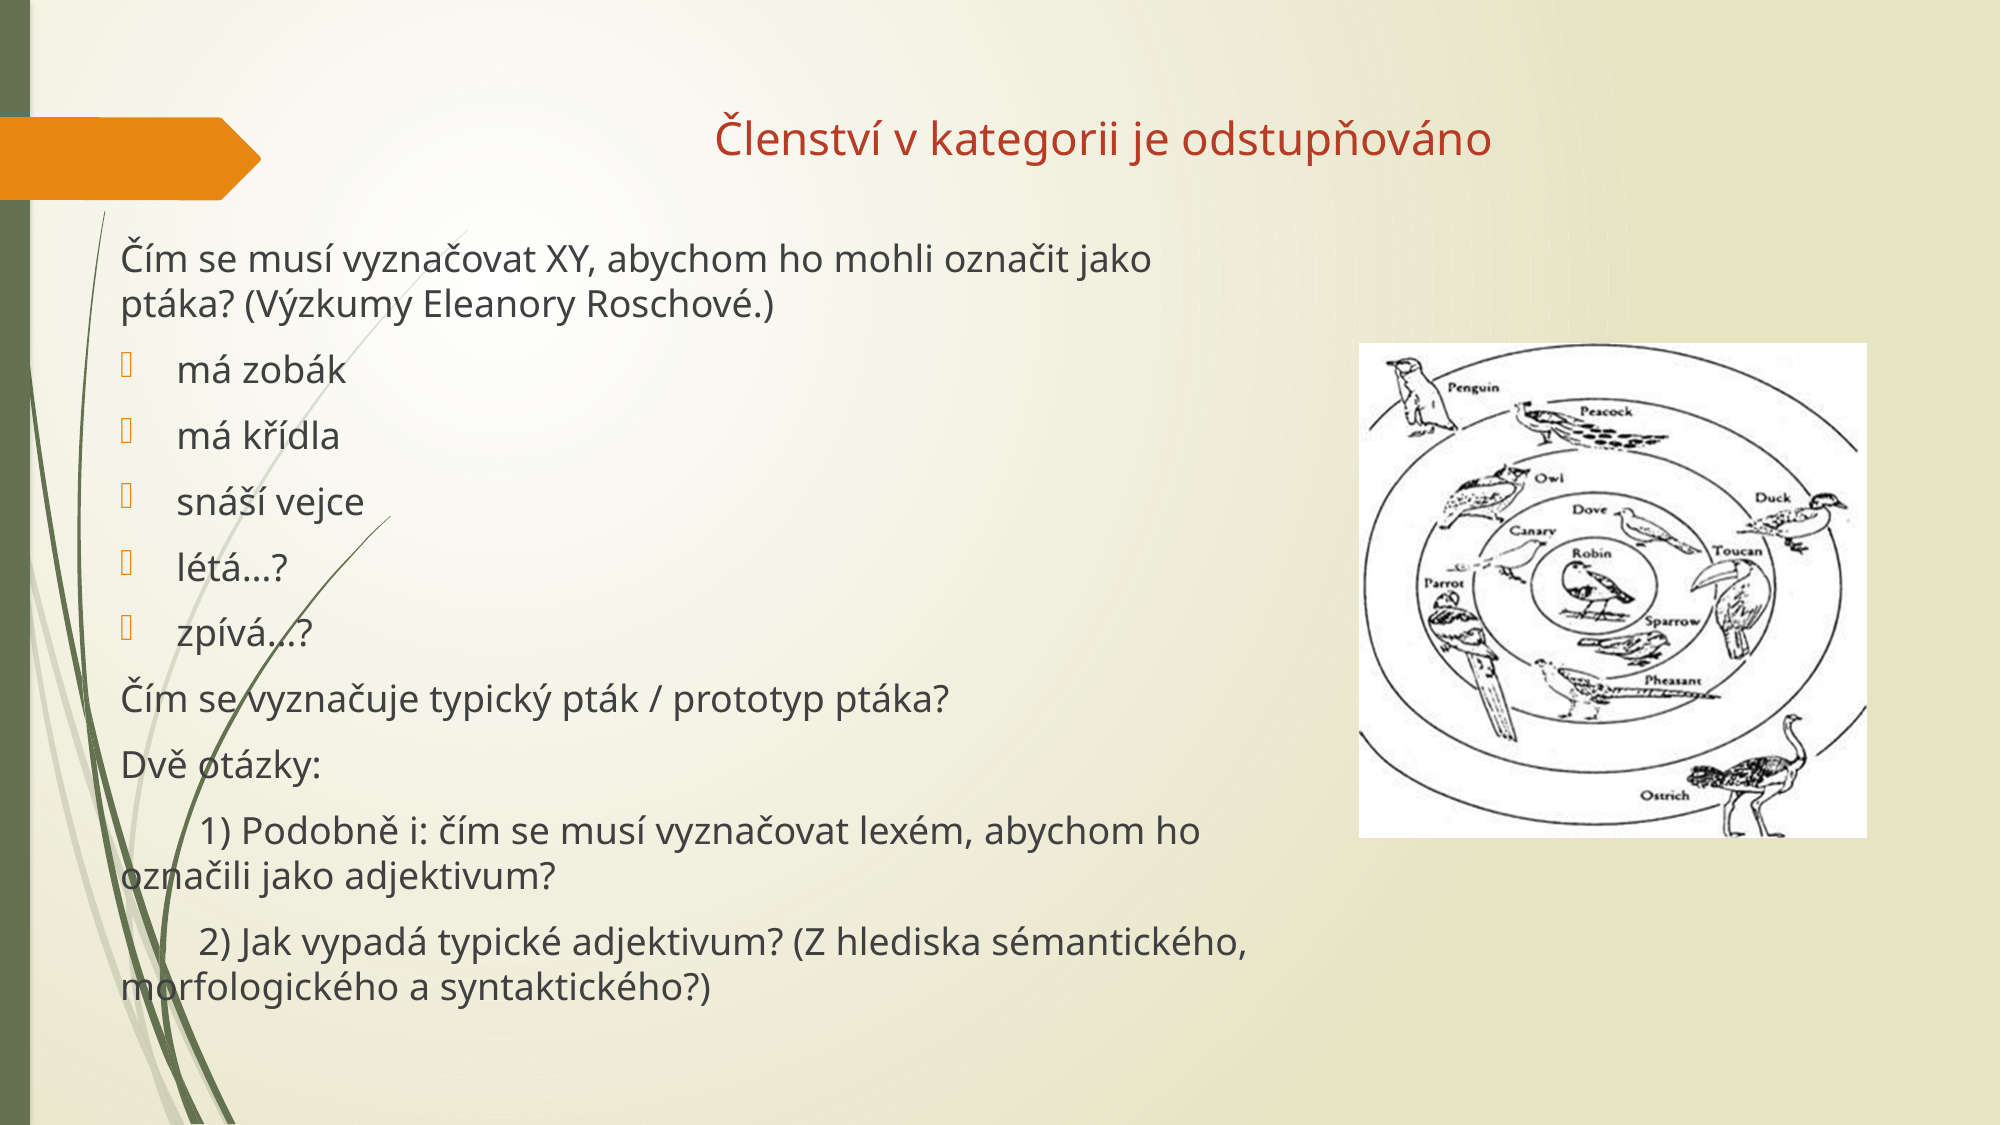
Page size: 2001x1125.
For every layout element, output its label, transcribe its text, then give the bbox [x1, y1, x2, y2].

list Čím se musí vyznačovat XY, abychom ho mohli označit jako ptáka? (Výzkumy Eleanory Roschové.) má zobák má křídla snáší vejce létá…? zpívá…? Čím se vyznačuje typický pták / prototyp ptáka? Dvě otázky: 1) Podobně i: čím se musí vyznačovat lexém, abychom ho označili jako adjektivum? 2) Jak vypadá typické adjektivum? (Z hlediska sémantického, morfologického a syntaktického?) [105, 227, 1281, 1069]
picture [1359, 343, 1867, 838]
title Členství v kategorii je odstupňováno [289, 102, 1919, 228]
